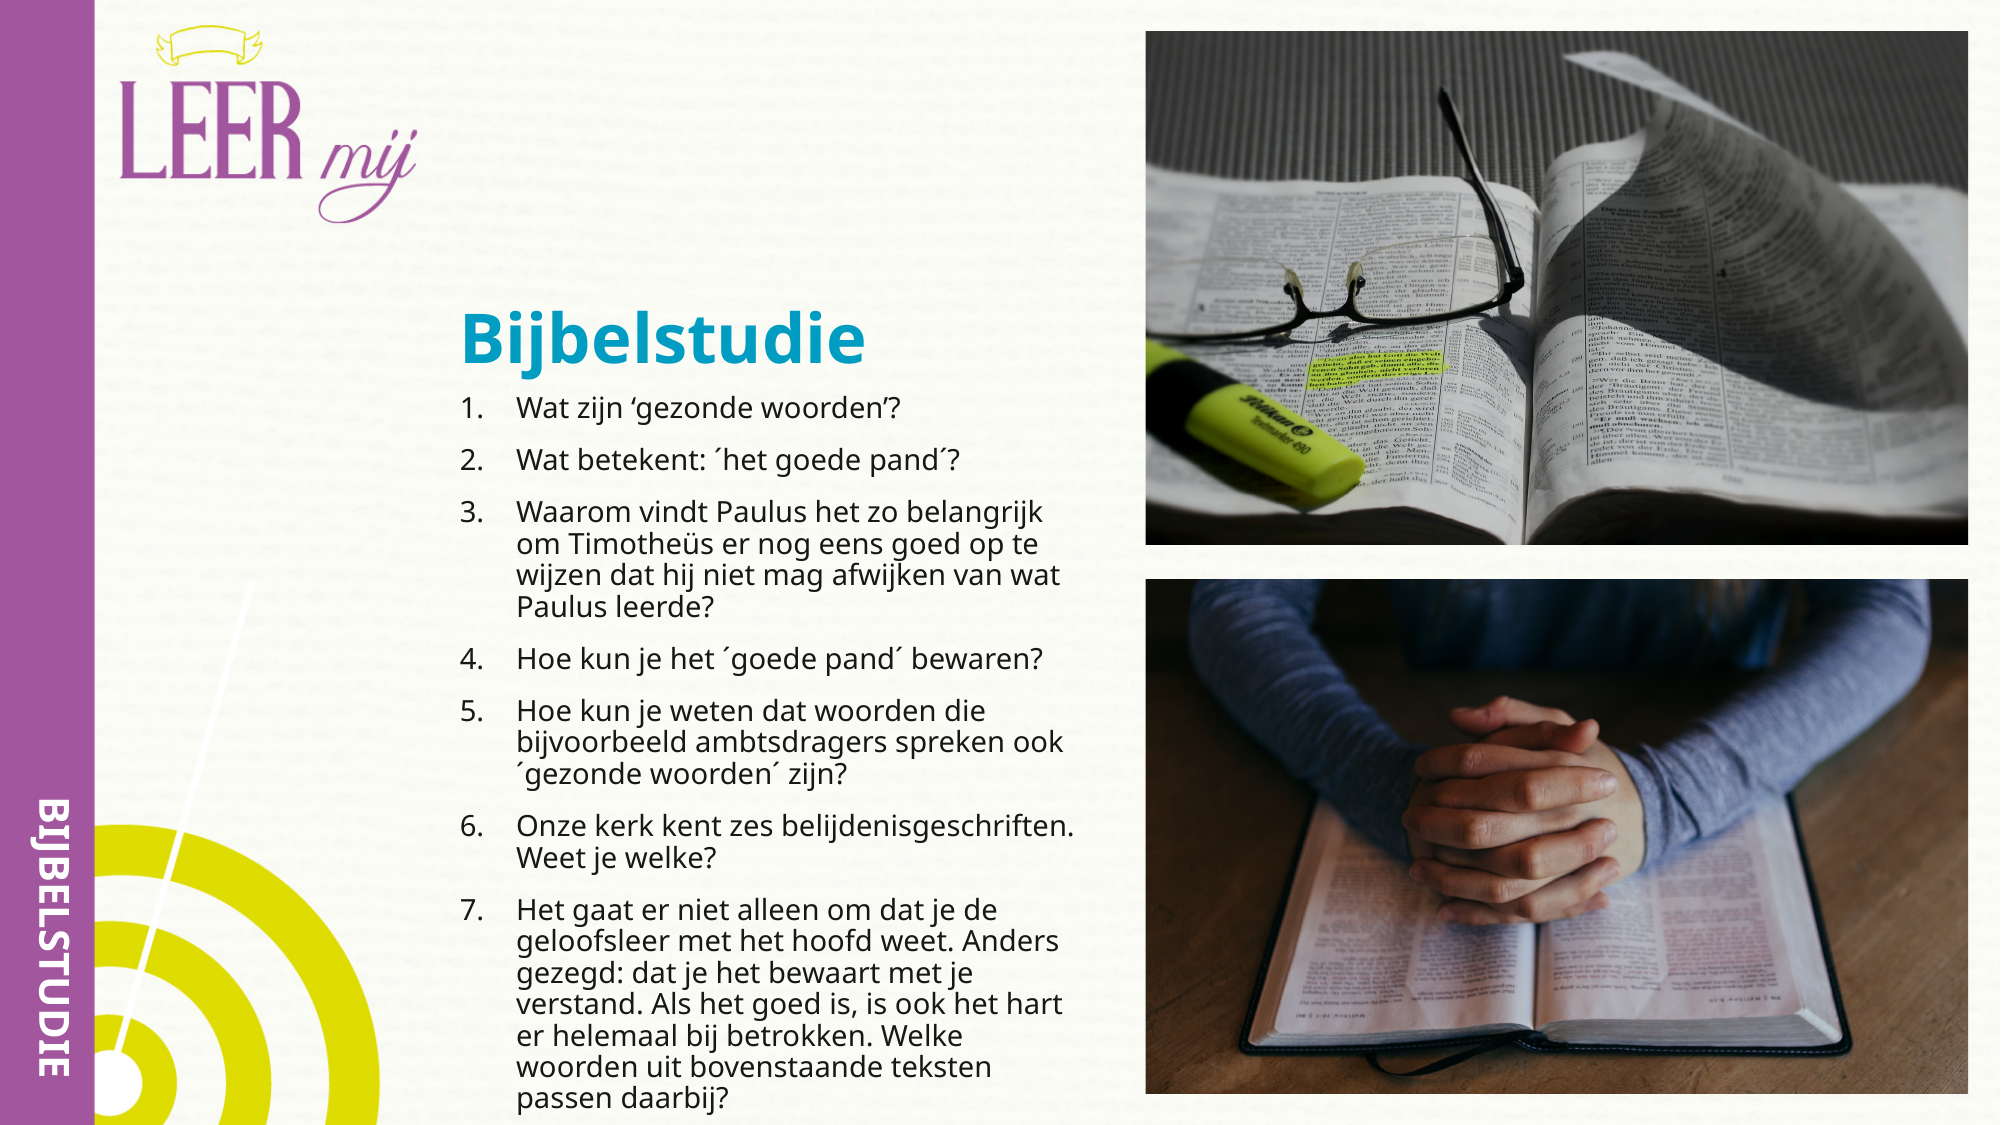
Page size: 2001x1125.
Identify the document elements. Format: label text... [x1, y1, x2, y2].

picture [0, 0, 2001, 1125]
title Bijbelstudie [444, 229, 1102, 385]
list Wat zijn ‘gezonde woorden’? Wat betekent: ´het goede pand´? Waarom vindt Paulus het zo belangrijk om Timotheüs er nog eens goed op te wijzen dat hij niet mag afwijken van wat Paulus leerde? Hoe kun je het ´goede pand´ bewaren? Hoe kun je weten dat woorden die bijvoorbeeld ambtsdragers spreken ook ´gezonde woorden´ zijn? Onze kerk kent zes belijdenisgeschriften. Weet je welke? Het gaat er niet alleen om dat je de geloofsleer met het hoofd weet. Anders gezegd: dat je het bewaart met je verstand. Als het goed is, is ook het hart er helemaal bij betrokken. Welke woorden uit bovenstaande teksten passen daarbij? [444, 385, 1105, 906]
